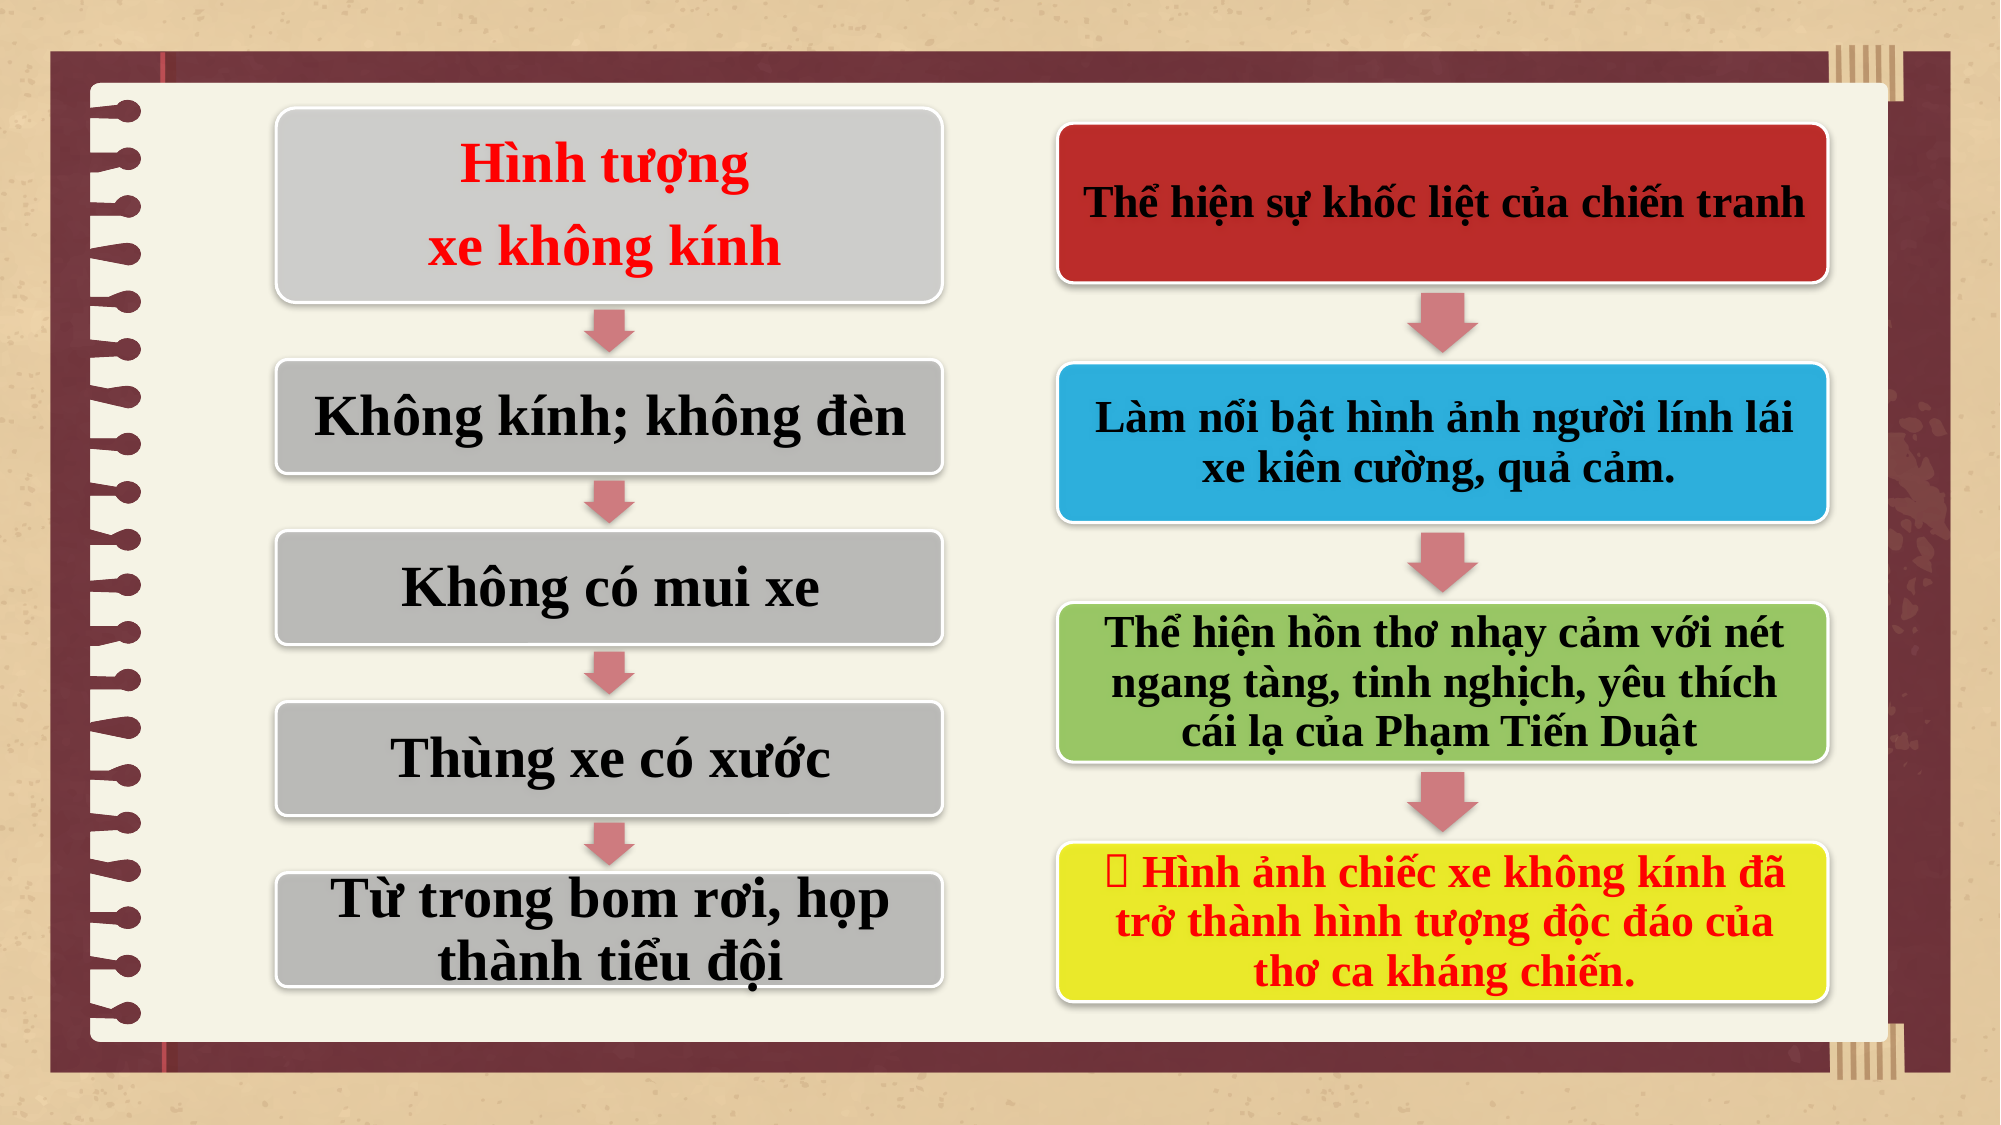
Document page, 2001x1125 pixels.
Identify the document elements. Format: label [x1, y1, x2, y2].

text_box [275, 106, 943, 988]
text_box [1057, 122, 1829, 1003]
picture [0, 0, 2000, 1125]
